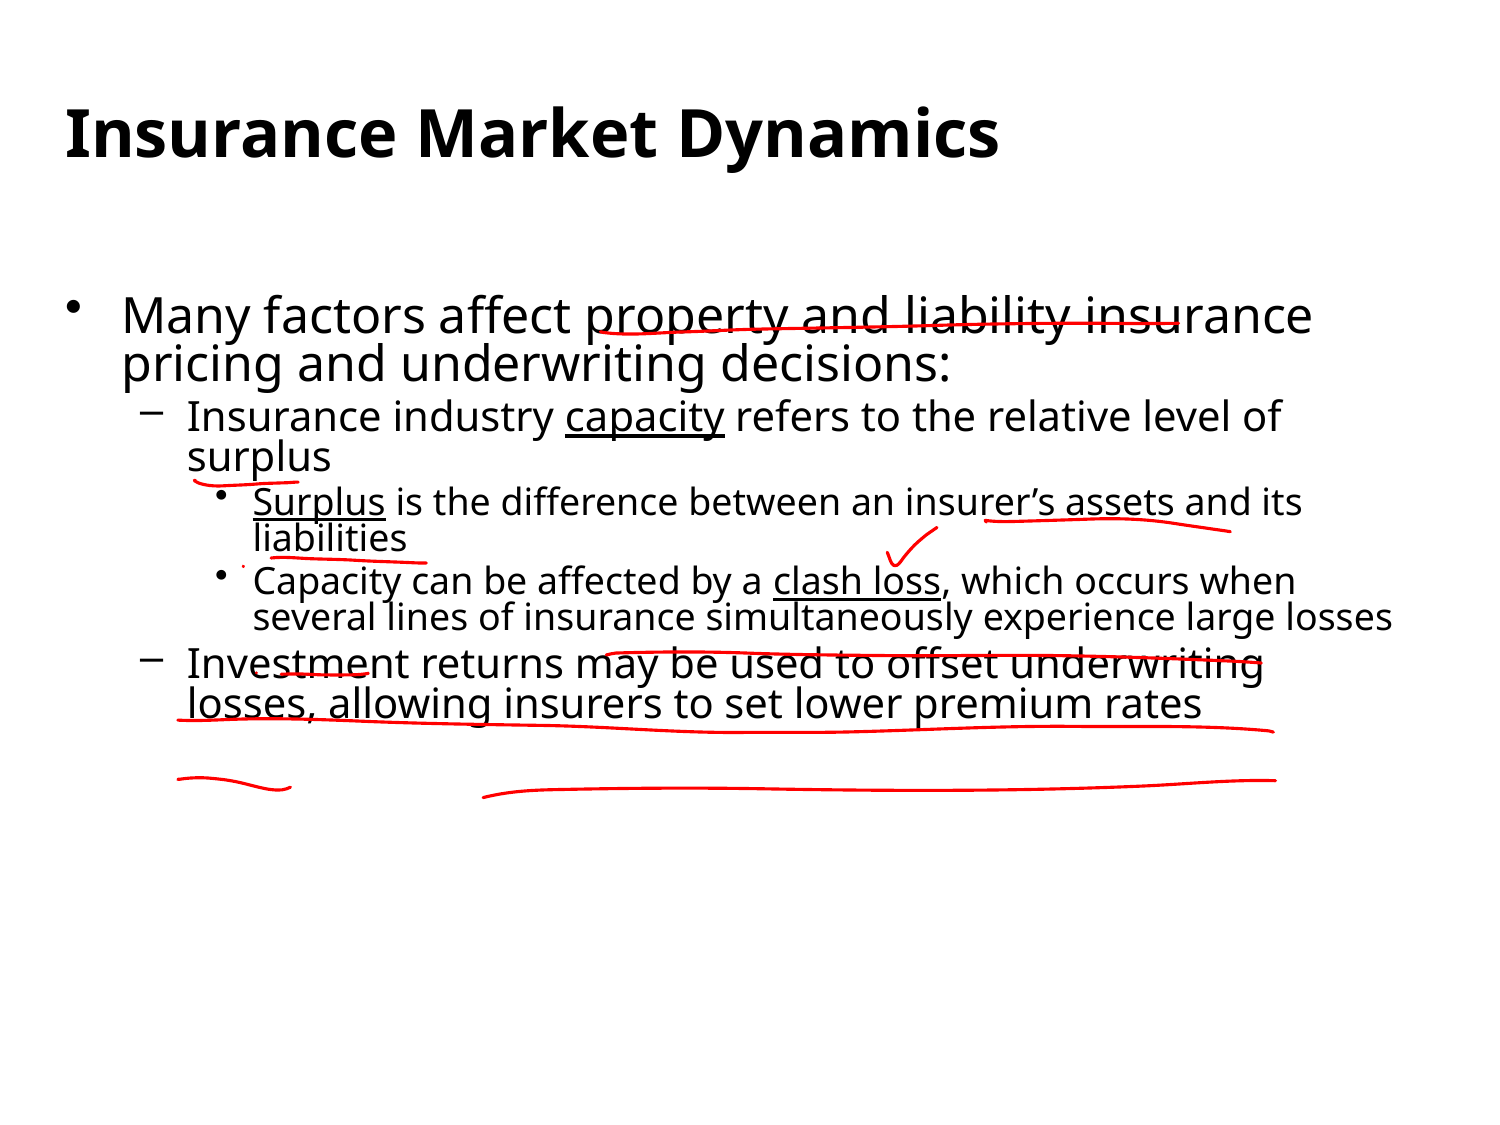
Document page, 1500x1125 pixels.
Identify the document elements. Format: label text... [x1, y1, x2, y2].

title Insurance Market Dynamics [50, 49, 1463, 213]
list Many factors affect property and liability insurance pricing and underwriting decisions: Insurance industry capacity refers to the relative level of surplus Surplus is the difference between an insurer’s assets and its liabilities Capacity can be affected by a clash loss, which occurs when several lines of insurance simultaneously experience large losses Investment returns may be used to offset underwriting losses, allowing insurers to set lower premium rates [50, 287, 1413, 1025]
